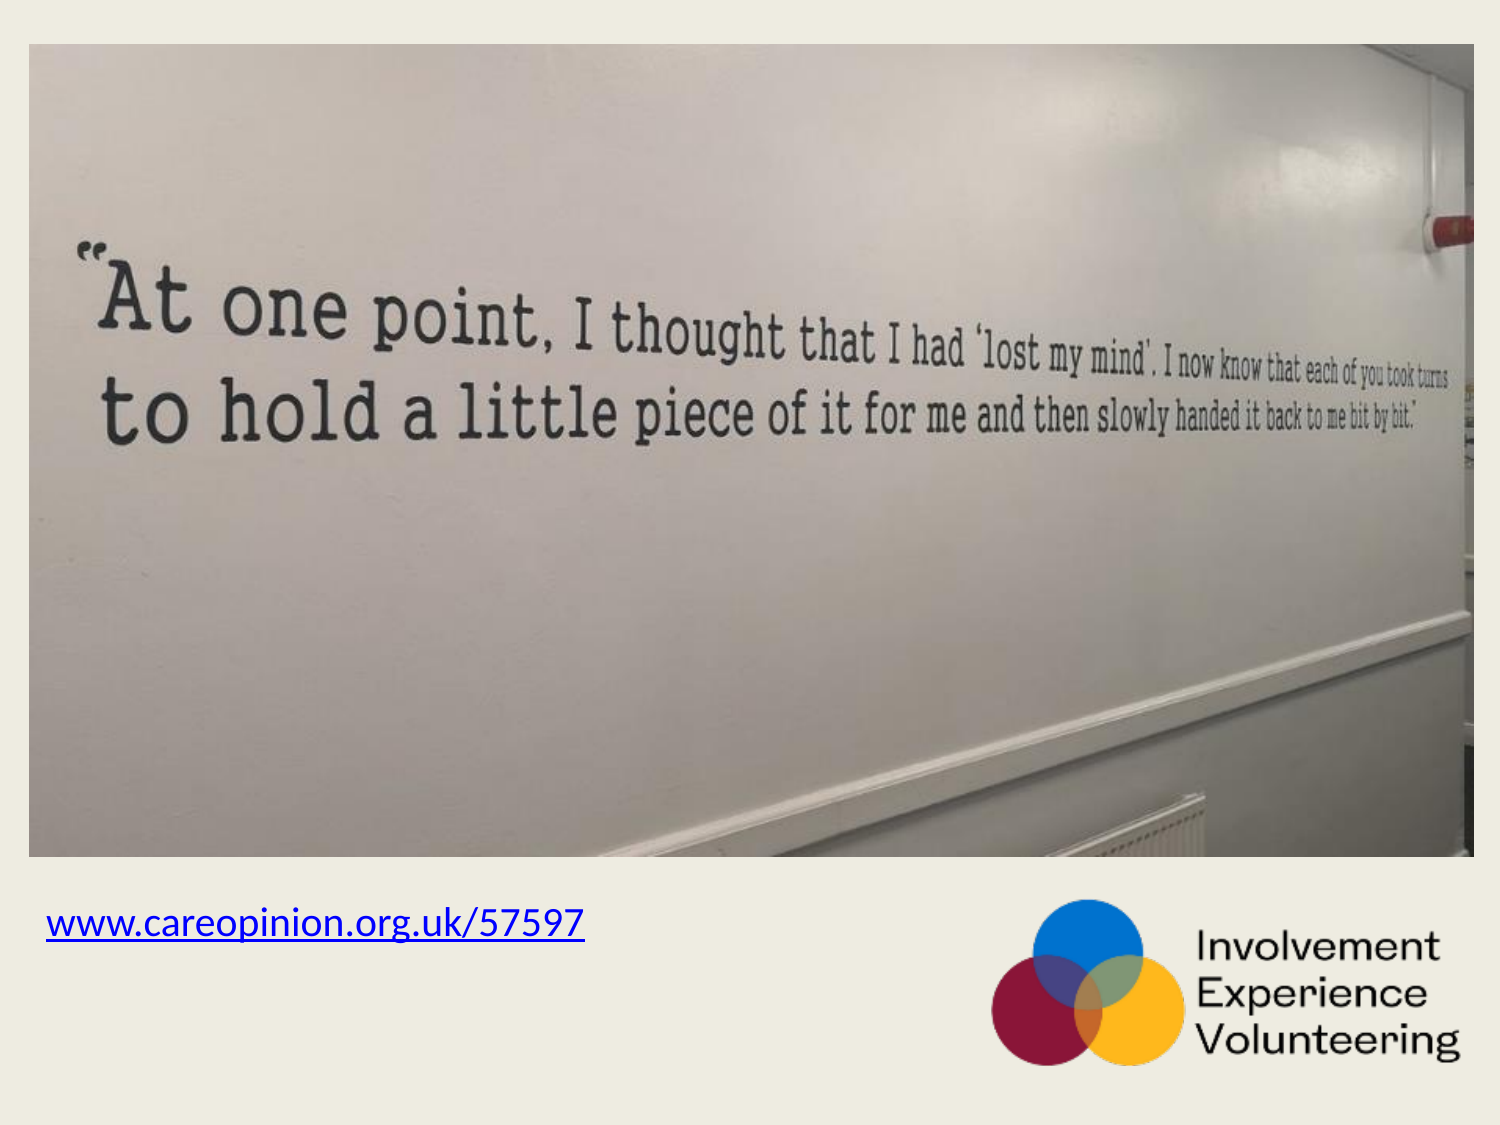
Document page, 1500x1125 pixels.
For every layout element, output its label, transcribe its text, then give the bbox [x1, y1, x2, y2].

picture [29, 44, 1500, 1125]
text_box www.careopinion.org.uk/57597 [31, 886, 600, 952]
